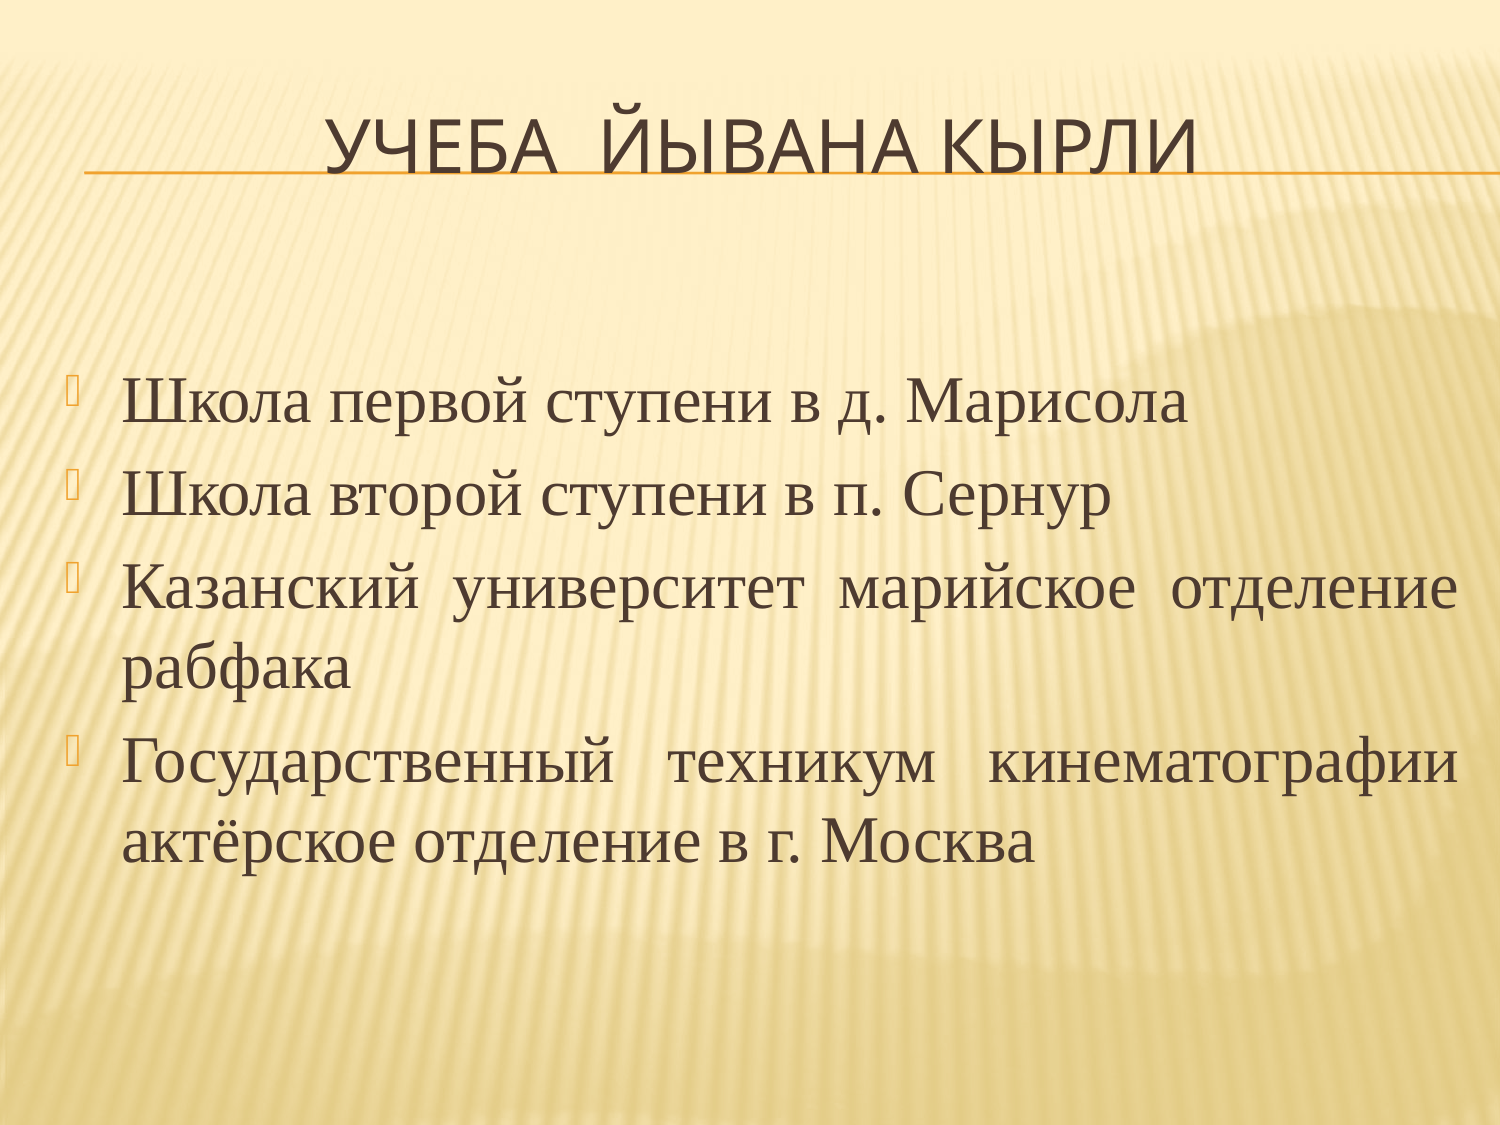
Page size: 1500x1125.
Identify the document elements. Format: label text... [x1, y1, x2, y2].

list Школа первой ступени в д. Марисола Школа второй ступени в п. Сернур Казанский университет марийское отделение рабфака Государственный техникум кинематографии актёрское отделение в г. Москва [50, 254, 1475, 998]
title Учеба Йывана Кырли [50, 75, 1475, 213]
